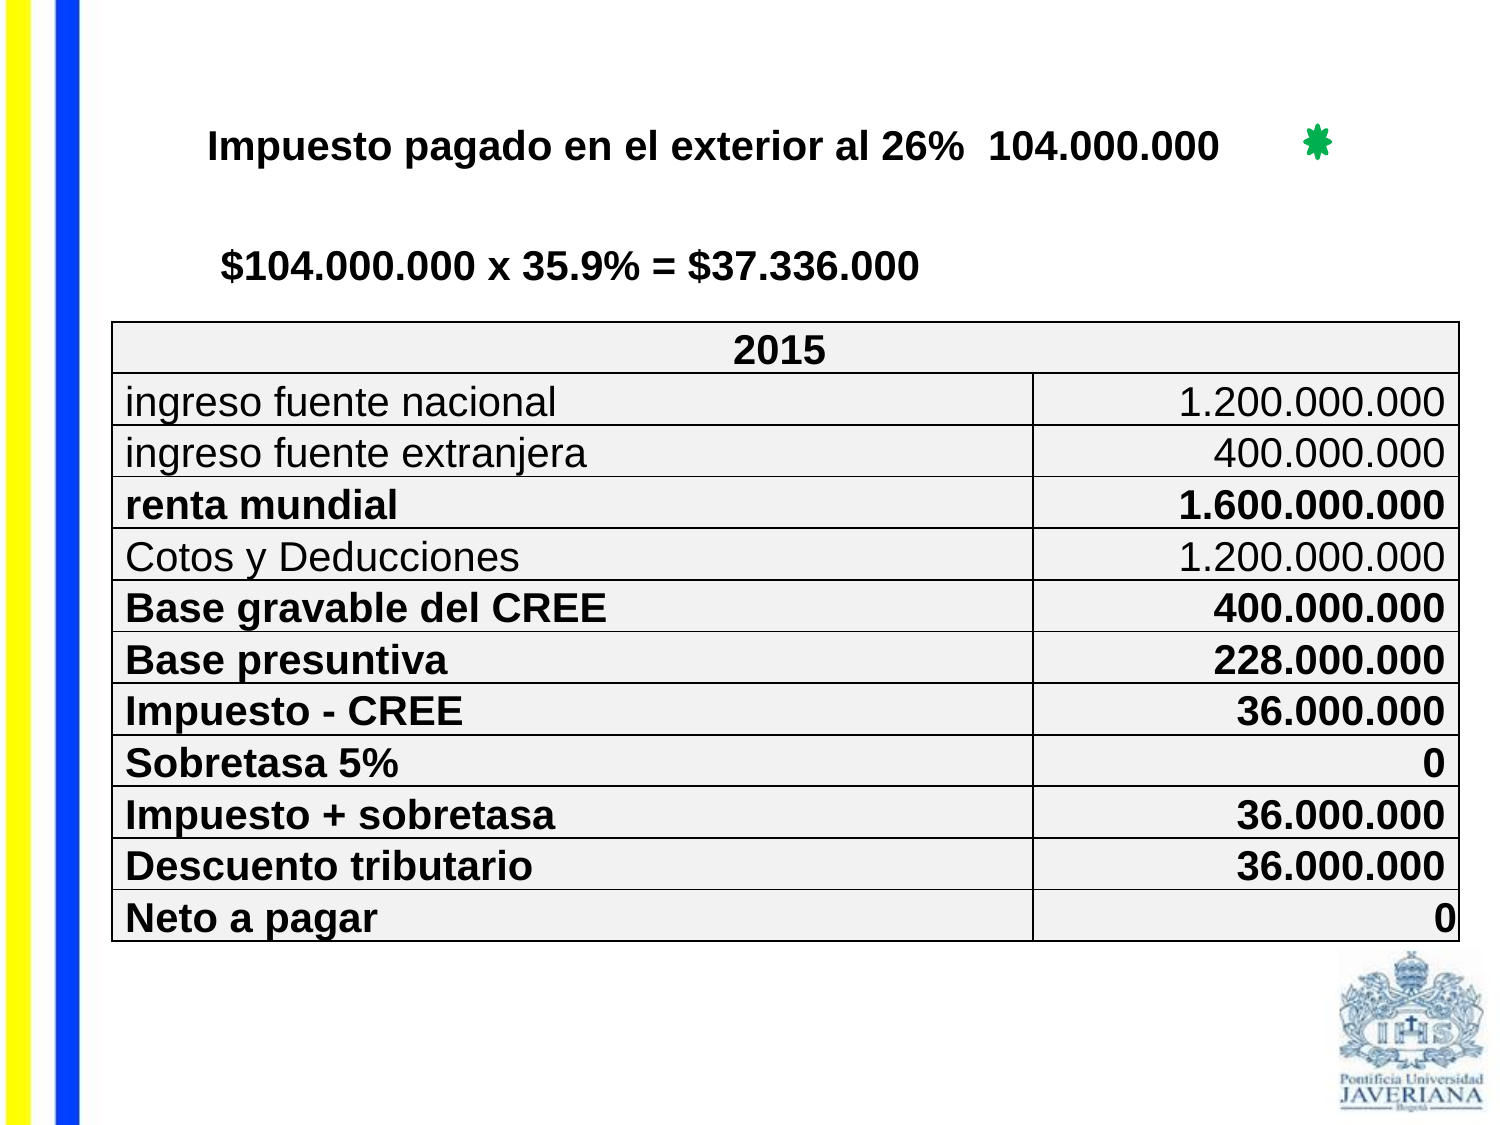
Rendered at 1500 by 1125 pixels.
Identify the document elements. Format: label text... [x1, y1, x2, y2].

table_cell 400.000.000 [1034, 426, 1458, 476]
table_cell renta mundial [113, 477, 1032, 527]
table_cell 400.000.000 [1034, 581, 1458, 631]
table_cell 1.200.000.000 [1034, 529, 1458, 579]
table_cell 36.000.000 [1034, 684, 1458, 734]
table_cell 1.600.000.000 [1034, 477, 1458, 527]
table_cell Base gravable del CREE [113, 581, 1032, 631]
table_cell Base presuntiva [113, 632, 1032, 682]
table_cell ingreso fuente extranjera [113, 426, 1032, 476]
table_cell 1.200.000.000 [1034, 374, 1458, 424]
table_cell 36.000.000 [1034, 839, 1458, 889]
table_cell Descuento tributario [113, 839, 1032, 889]
table_cell 36.000.000 [1034, 787, 1458, 837]
table_cell Impuesto + sobretasa [113, 787, 1032, 837]
text_box $104.000.000 x 35.9% = $37.336.000 [205, 231, 1331, 297]
picture [0, 0, 1500, 1125]
table_cell Cotos y Deducciones [113, 529, 1032, 579]
table_cell ingreso fuente nacional [113, 374, 1032, 424]
table_cell Neto a pagar [113, 890, 1032, 940]
table_cell 0 [1034, 736, 1458, 785]
table_cell Impuesto - CREE [113, 684, 1032, 734]
table_cell 0 [1034, 890, 1458, 940]
table_header 2015 [113, 323, 1458, 372]
table_cell Sobretasa 5% [113, 736, 1032, 785]
text_box [1303, 123, 1333, 161]
table_cell 228.000.000 [1034, 632, 1458, 682]
text_box Impuesto pagado en el exterior al 26% 104.000.000 [180, 111, 1306, 177]
